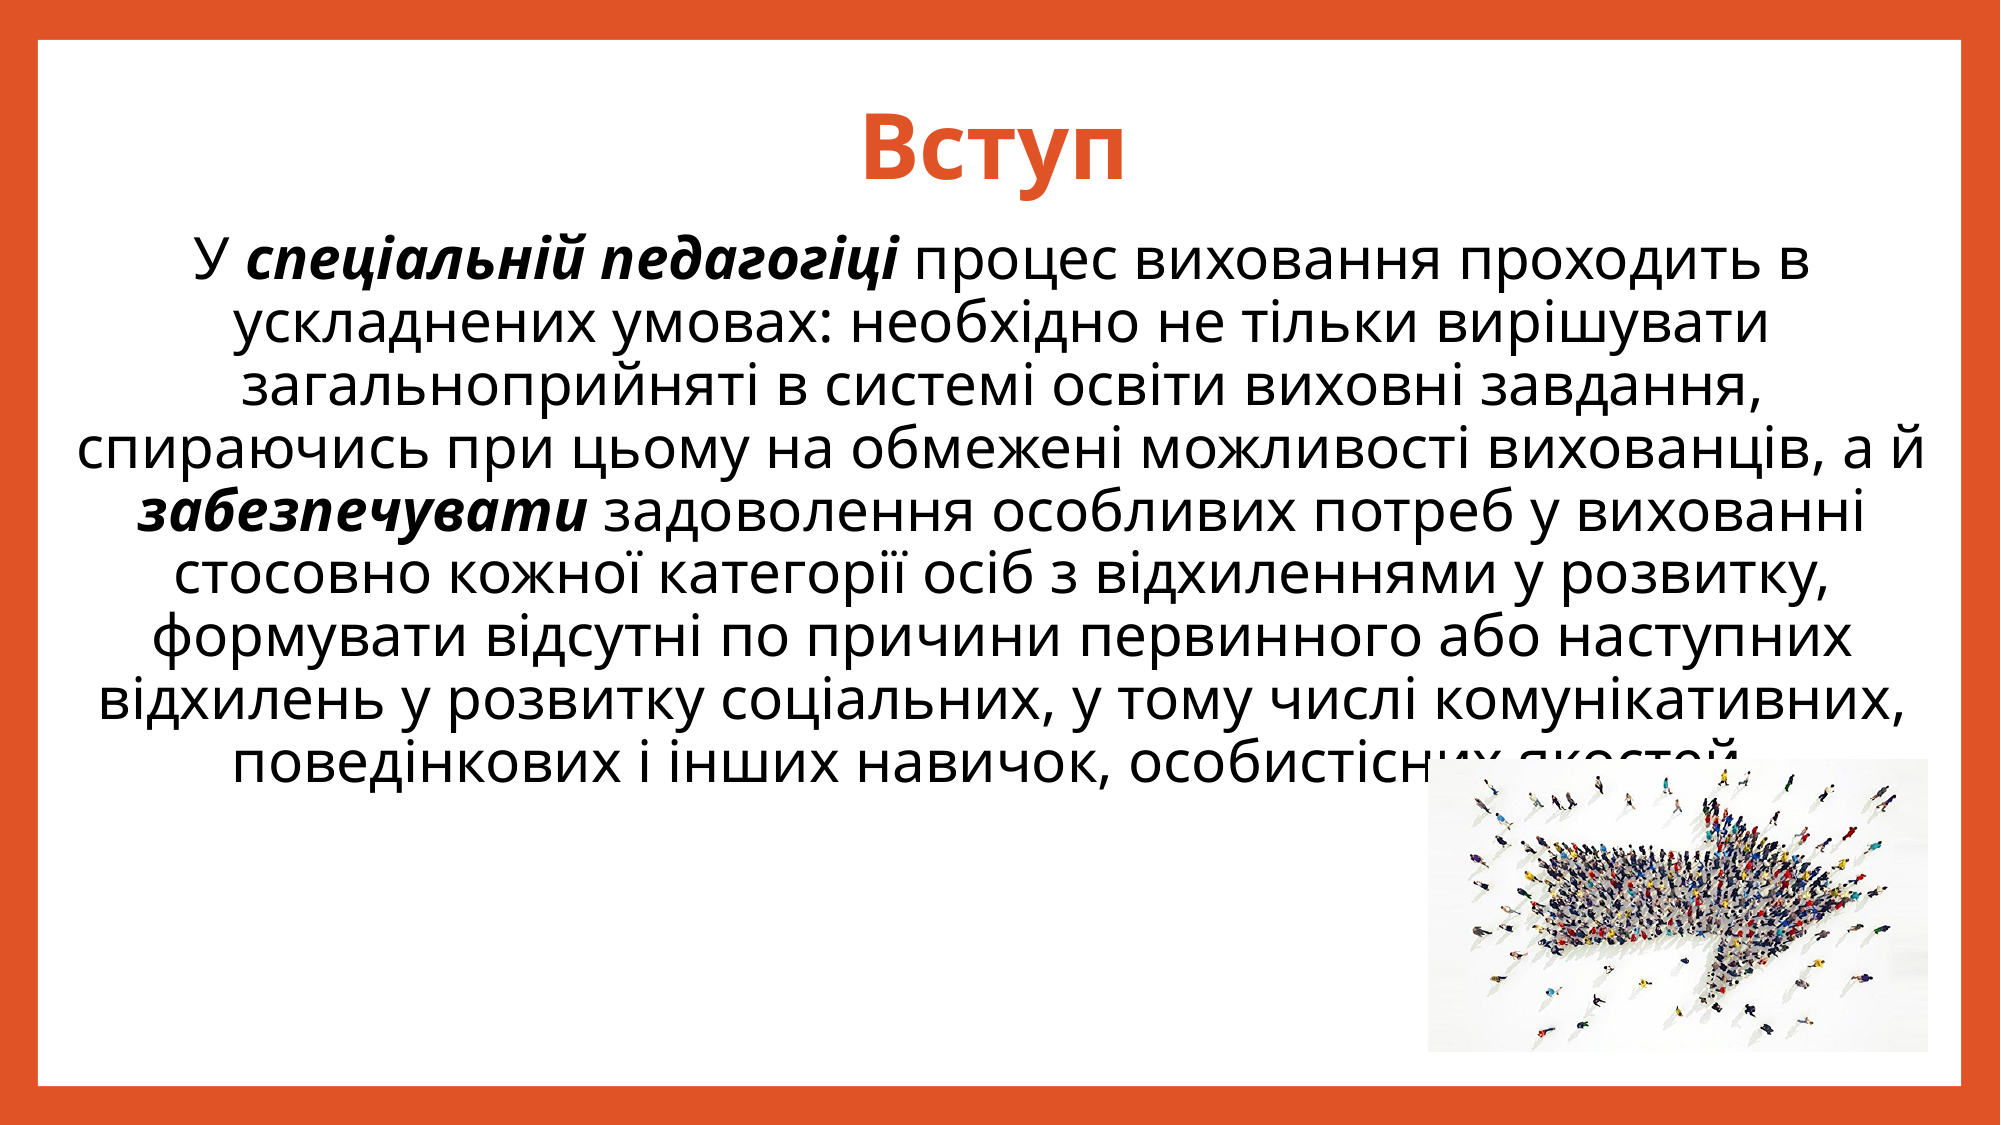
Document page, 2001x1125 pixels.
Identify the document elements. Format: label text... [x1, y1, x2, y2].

list У спеціальній педагогіці процес виховання проходить в ускладнених умовах: необхідно не тільки вирішувати загальноприйняті в системі освіти виховні завдання, спираючись при цьому на обмежені можливості вихованців, а й забезпечувати задоволення особливих потреб у вихованні стосовно кожної категорії осіб з відхиленнями у розвитку, формувати відсутні по причини первинного або наступних відхилень у розвитку соціальних, у тому числі комунікативних, поведінкових і інших навичок, особистісних якостей. [53, 221, 1952, 971]
picture [1427, 759, 1928, 1053]
title Вступ [183, 39, 1804, 221]
